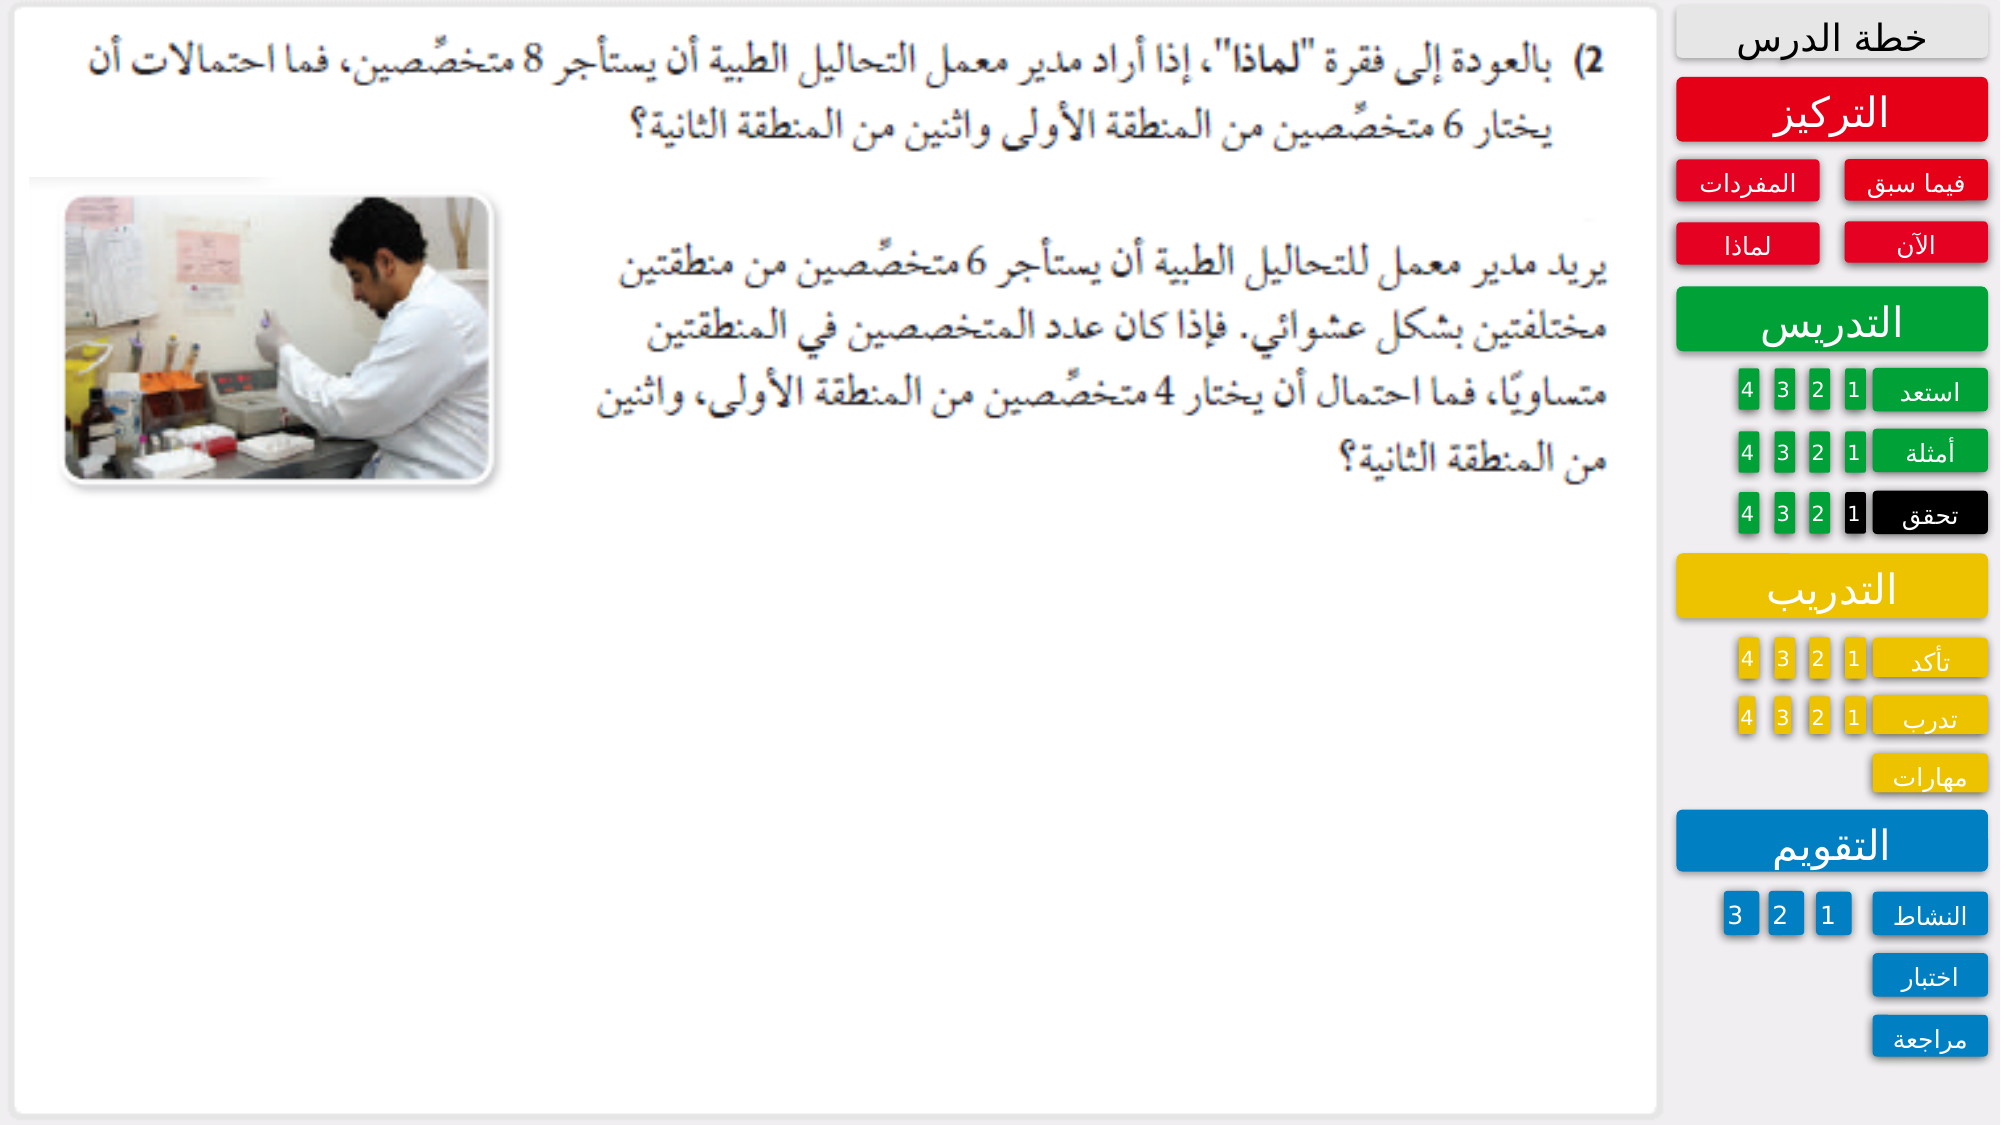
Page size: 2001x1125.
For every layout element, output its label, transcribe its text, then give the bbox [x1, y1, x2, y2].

text_box 4 [1738, 637, 1760, 679]
text_box لماذا [1676, 222, 1820, 265]
text_box 2 [1809, 431, 1831, 473]
text_box 4 [1738, 431, 1760, 473]
text_box 3 [1774, 637, 1796, 679]
text_box 3 [1774, 431, 1796, 473]
text_box 1 [1845, 696, 1866, 734]
text_box أمثلة [1872, 428, 1988, 473]
text_box 2 [1809, 492, 1831, 534]
text_box 1 [1816, 891, 1852, 936]
text_box 2 [1768, 890, 1805, 936]
text_box 3 [1774, 696, 1792, 734]
text_box 1 [1845, 431, 1866, 473]
text_box 2 [1809, 637, 1831, 679]
text_box استعد [1873, 367, 1988, 412]
text_box التدريب [1675, 552, 1990, 620]
text_box تأكد [1873, 637, 1988, 678]
text_box 2 [1809, 696, 1831, 734]
text_box 4 [1738, 492, 1760, 534]
text_box مراجعة [1872, 1014, 1988, 1057]
text_box التقويم [1675, 808, 1990, 873]
text_box خطة الدرس [1675, 4, 1990, 59]
text_box 3 [1774, 368, 1796, 410]
text_box التركيز [1675, 75, 1990, 143]
text_box 2 [1809, 368, 1831, 410]
text_box 4 [1738, 368, 1760, 410]
text_box تحقق [1872, 490, 1988, 535]
picture [0, 0, 2001, 1125]
text_box اختبار [1872, 953, 1988, 997]
text_box 1 [1845, 637, 1866, 679]
text_box المفردات [1676, 159, 1820, 202]
text_box 1 [1845, 492, 1866, 534]
text_box 1 [1845, 368, 1866, 410]
text_box 4 [1738, 696, 1756, 734]
text_box التدريس [1675, 285, 1990, 353]
text_box النشاط [1872, 891, 1988, 936]
text_box تدرب [1872, 694, 1988, 735]
text_box فيما سبق [1844, 159, 1988, 201]
text_box 3 [1723, 890, 1760, 936]
text_box مهارات [1872, 753, 1988, 793]
text_box 3 [1774, 492, 1796, 534]
text_box الآن [1844, 221, 1988, 263]
